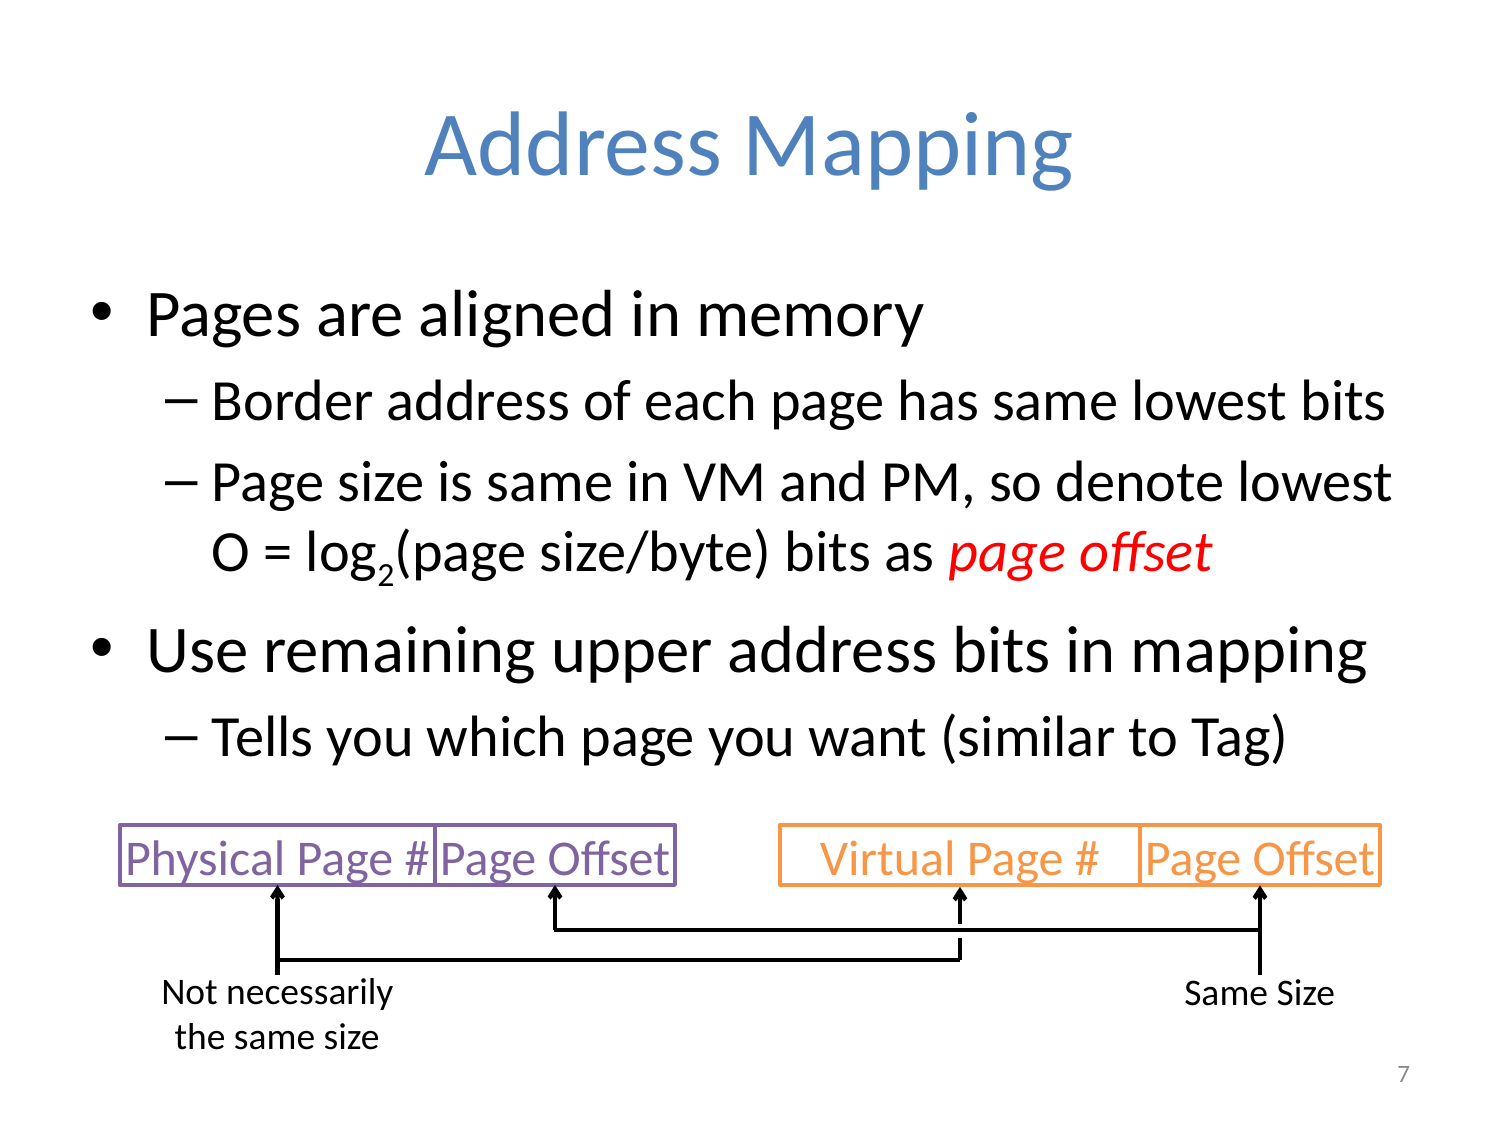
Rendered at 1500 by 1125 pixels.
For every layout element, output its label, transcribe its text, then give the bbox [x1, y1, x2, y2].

slide_number 7 [1074, 1042, 1425, 1103]
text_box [779, 824, 1381, 886]
list Pages are aligned in memory Border address of each page has same lowest bits Page size is same in VM and PM, so denote lowest O = log2(page size/byte) bits as page offset Use remaining upper address bits in mapping Tells you which page you want (similar to Tag) [75, 262, 1425, 1073]
title Address Mapping [75, 45, 1425, 233]
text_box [142, 884, 961, 1067]
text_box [962, 884, 1366, 1022]
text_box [119, 824, 676, 886]
